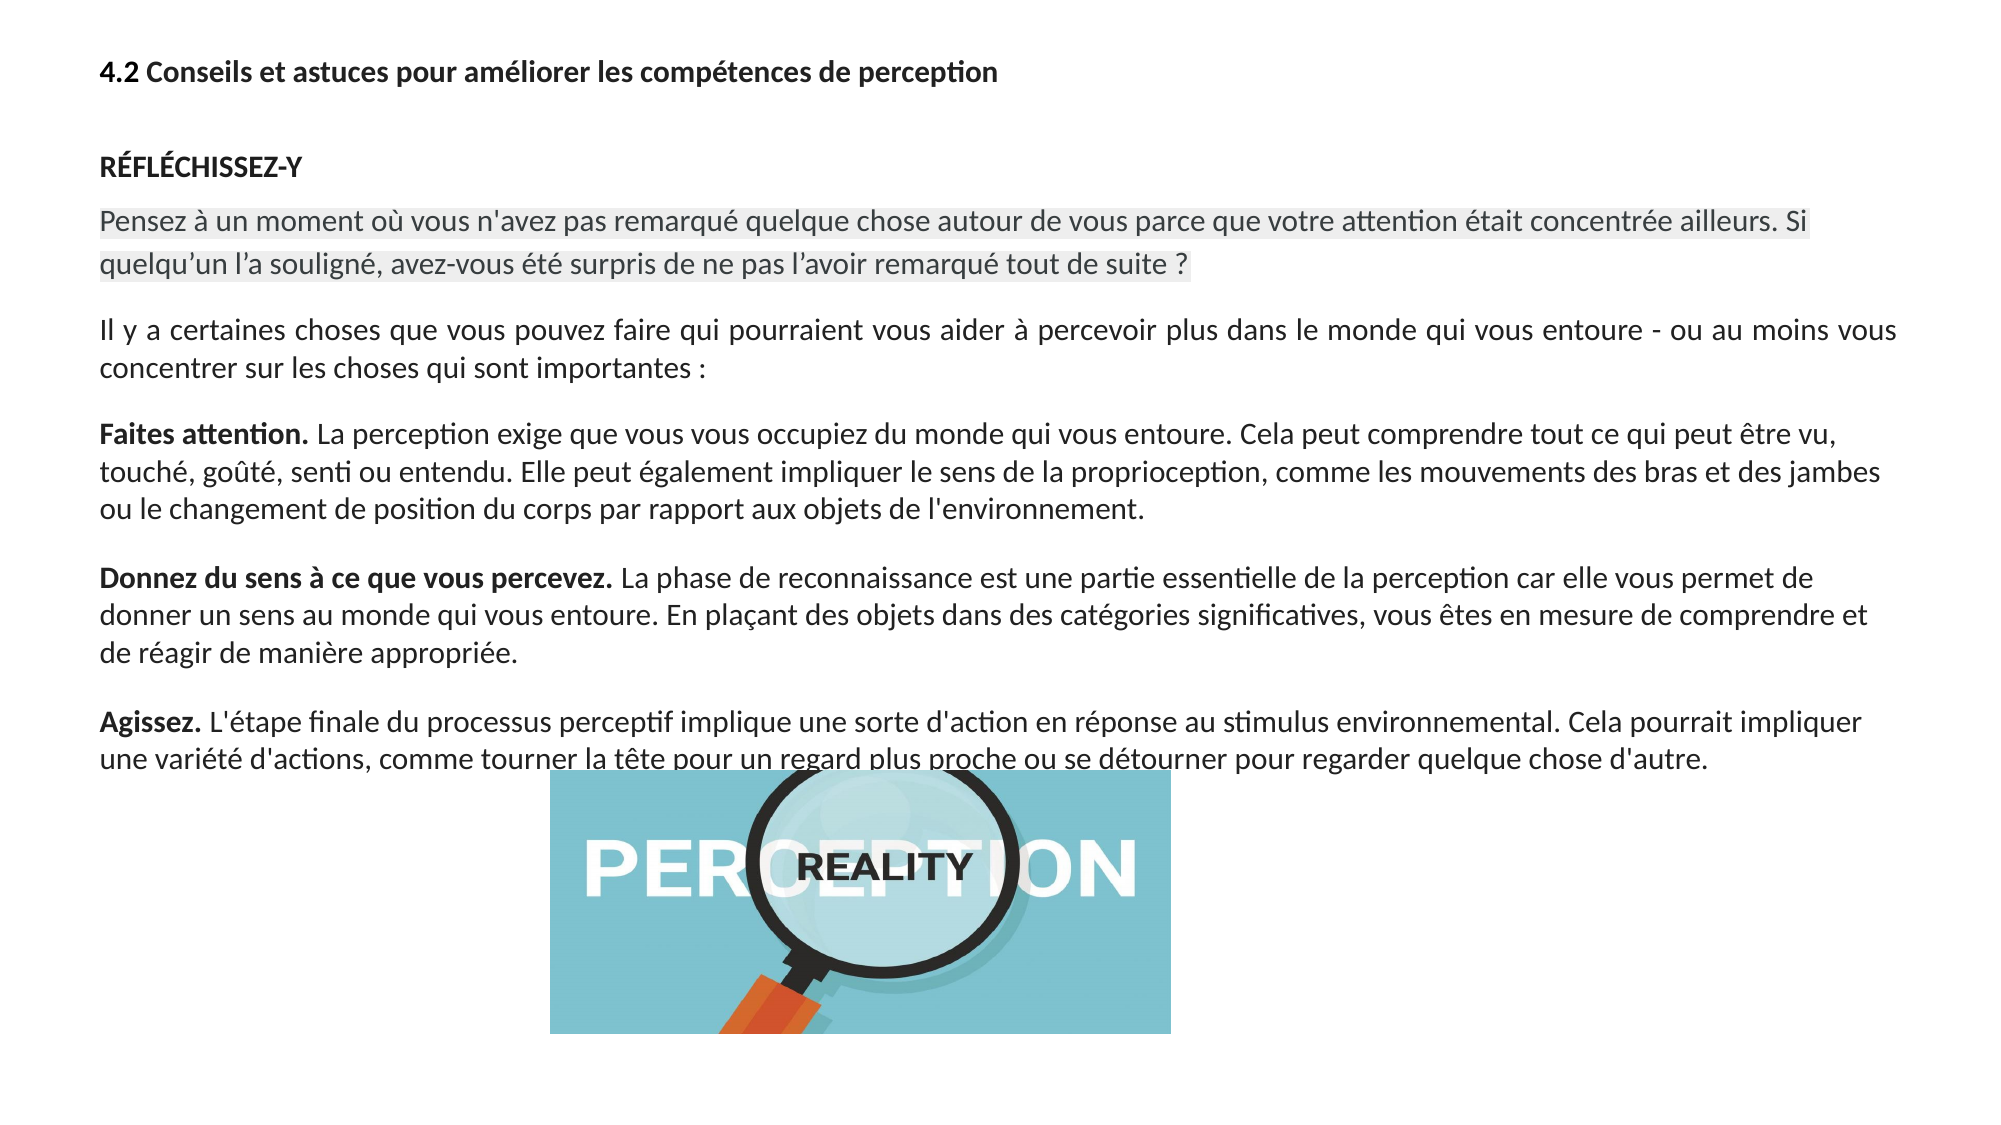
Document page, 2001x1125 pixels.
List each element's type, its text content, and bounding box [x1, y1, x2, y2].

list 4.2 Conseils et astuces pour améliorer les compétences de perception RÉFLÉCHISSEZ-Y Pensez à un moment où vous n'avez pas remarqué quelque chose autour de vous parce que votre attention était concentrée ailleurs. Si quelqu’un l’a souligné, avez-vous été surpris de ne pas l’avoir remarqué tout de suite ? Il y a certaines choses que vous pouvez faire qui pourraient vous aider à percevoir plus dans le monde qui vous entoure - ou au moins vous concentrer sur les choses qui sont importantes : Faites attention. La perception exige que vous vous occupiez du monde qui vous entoure. Cela peut comprendre tout ce qui peut être vu, touché, goûté, senti ou entendu. Elle peut également impliquer le sens de la proprioception, comme les mouvements des bras et des jambes ou le changement de position du corps par rapport aux objets de l'environnement. Donnez du sens à ce que vous percevez. La phase de reconnaissance est une partie essentielle de la perception car elle vous permet de donner un sens au monde qui vous entoure. En plaçant des objets dans des catégories significatives, vous êtes en mesure de comprendre et de réagir de manière appropriée. Agissez. L'étape finale du processus perceptif implique une sorte d'action en réponse au stimulus environnemental. Cela pourrait impliquer une variété d'actions, comme tourner la tête pour un regard plus proche ou se détourner pour regarder quelque chose d'autre. [84, 43, 1916, 948]
picture [550, 770, 1172, 1034]
